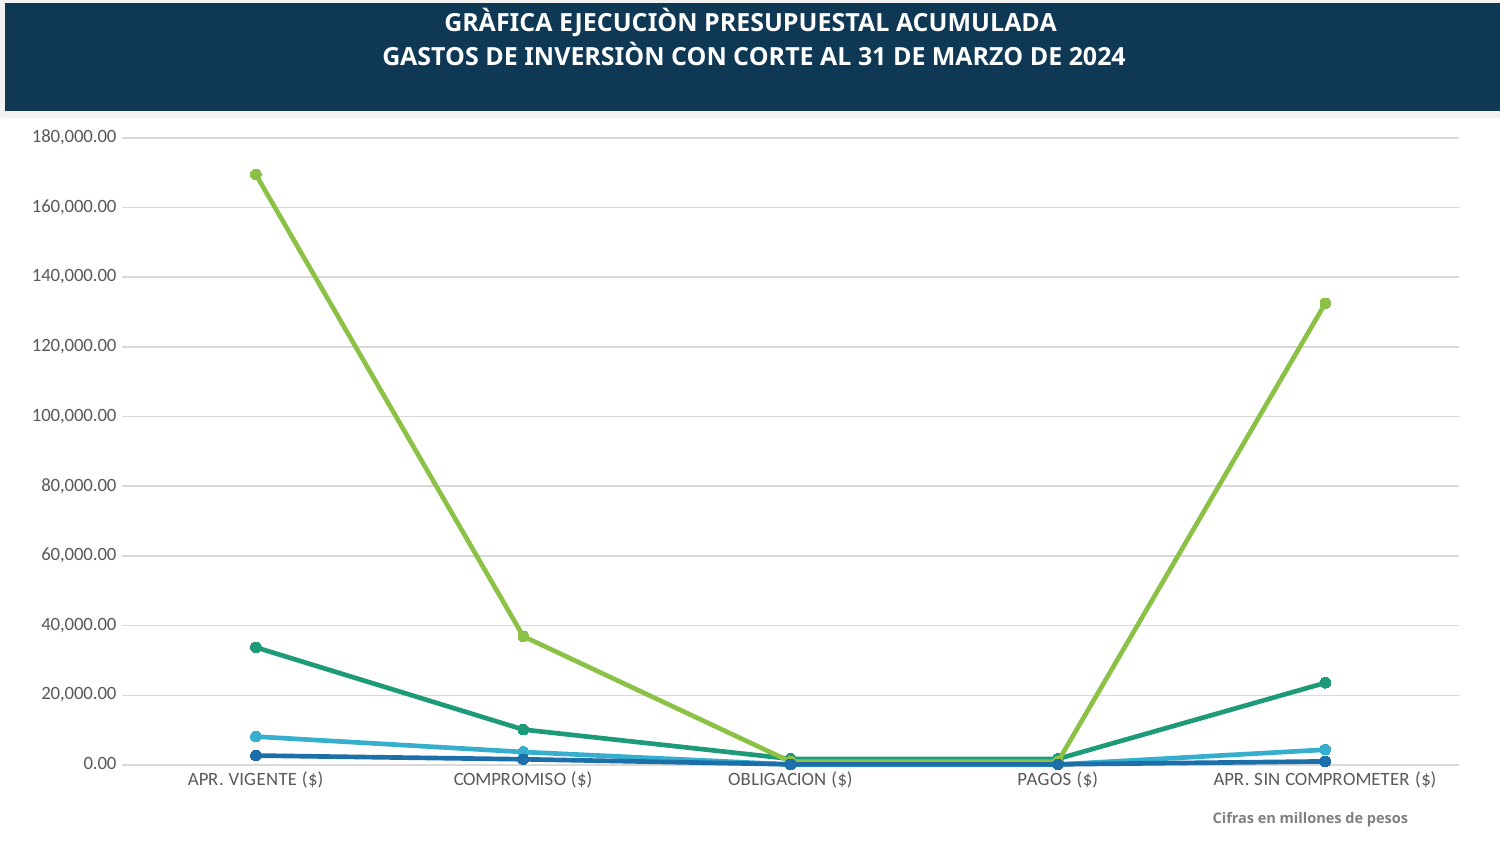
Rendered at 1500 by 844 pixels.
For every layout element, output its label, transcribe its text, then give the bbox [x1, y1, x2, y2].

chart [2, 114, 1489, 804]
text_box Cifras en millones de pesos [1197, 804, 1454, 835]
list GRÀFICA EJECUCIÒN PRESUPUESTAL ACUMULADA GASTOS DE INVERSIÒN CON CORTE AL 31 DE MARZO DE 2024 [2, 0, 1500, 115]
